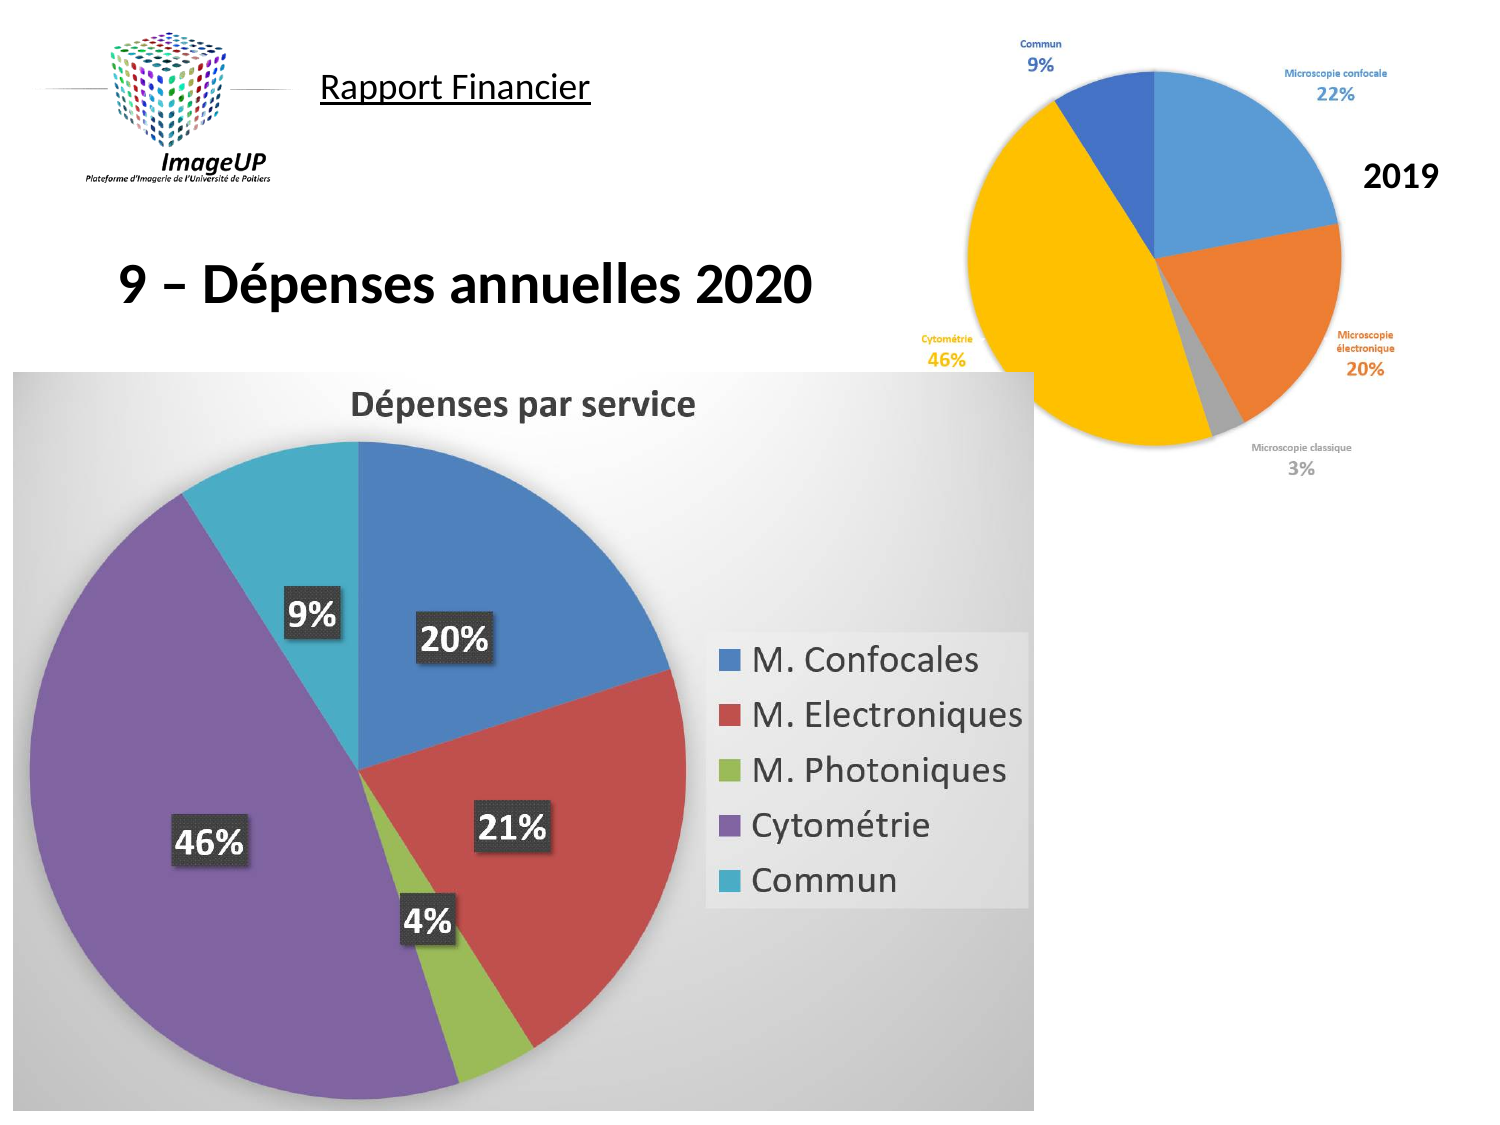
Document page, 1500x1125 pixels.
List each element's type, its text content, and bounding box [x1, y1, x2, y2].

text_box 9 – Dépenses annuelles 2020 [102, 238, 863, 323]
picture [13, 34, 1408, 1111]
picture [10, 23, 330, 187]
text_box 2019 [1408, 144, 1468, 204]
text_box Rapport Financier [330, 54, 606, 115]
